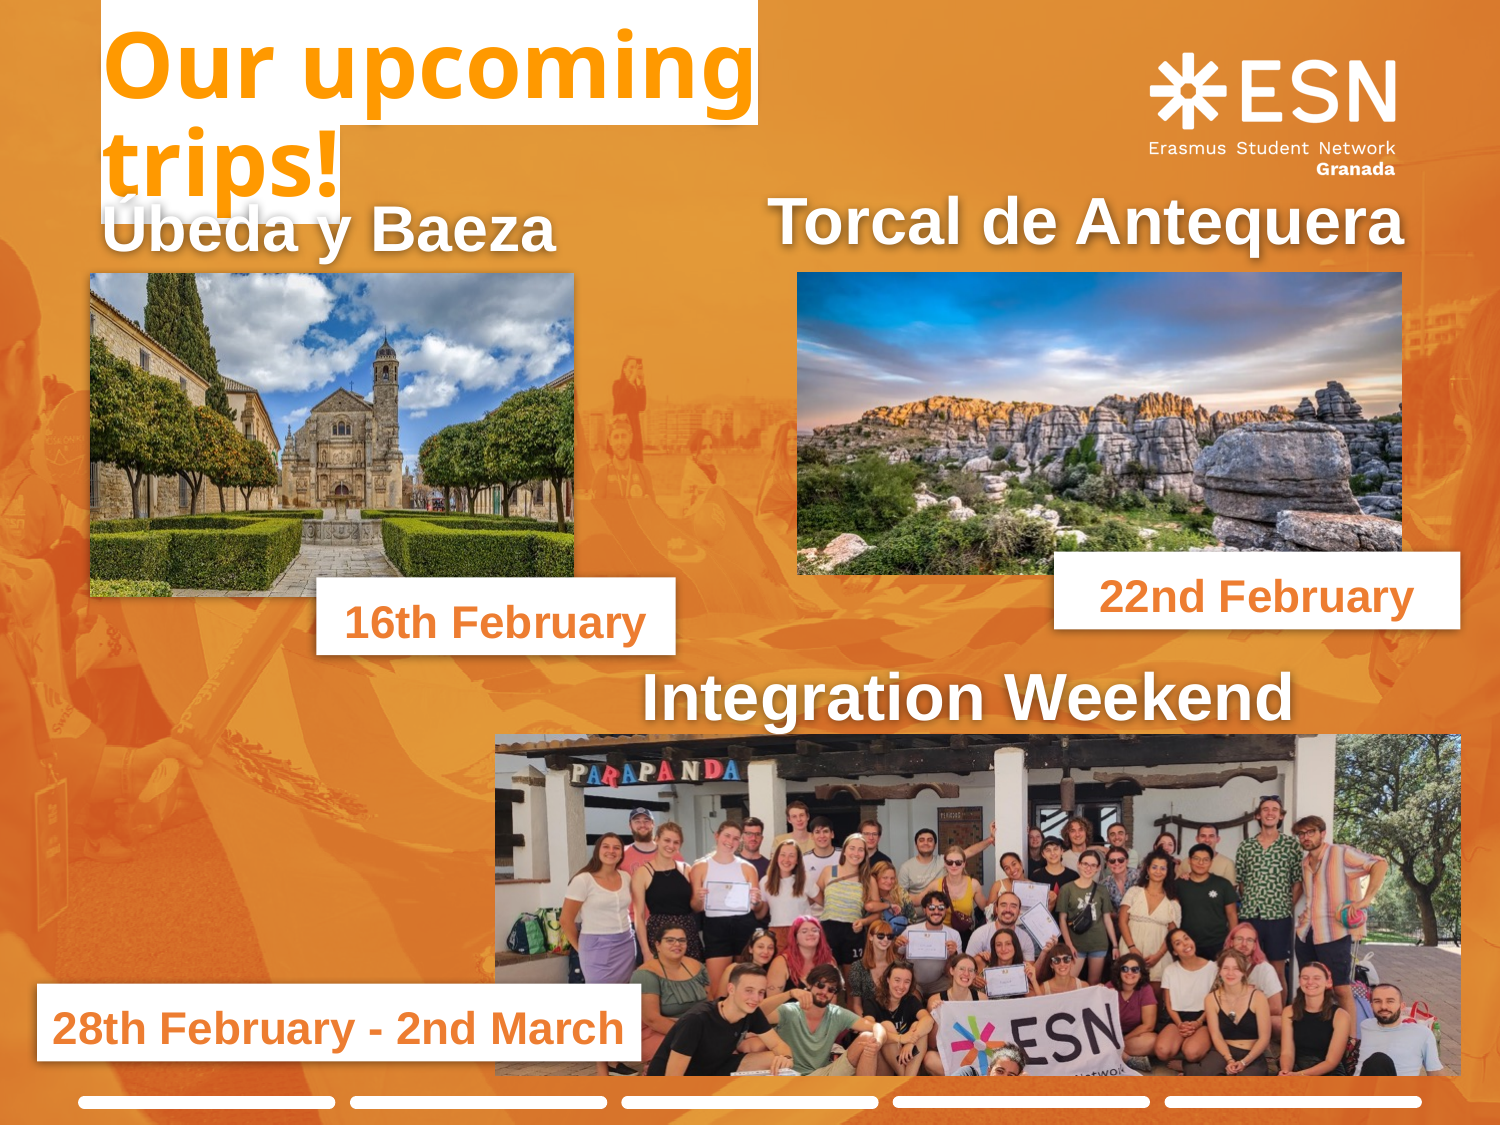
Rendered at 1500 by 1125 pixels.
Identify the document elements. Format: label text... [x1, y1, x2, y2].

list Integration Weekend [626, 655, 1344, 732]
picture [0, 0, 1500, 1125]
text_box Our upcoming trips! [86, 34, 1029, 201]
text_box 28th February - 2nd March [37, 983, 490, 1062]
text_box 22nd February [1054, 551, 1461, 630]
list Úbeda y Baeza [86, 188, 578, 395]
text_box 16th February [316, 577, 676, 656]
list Torcal de Antequera [752, 179, 1446, 282]
